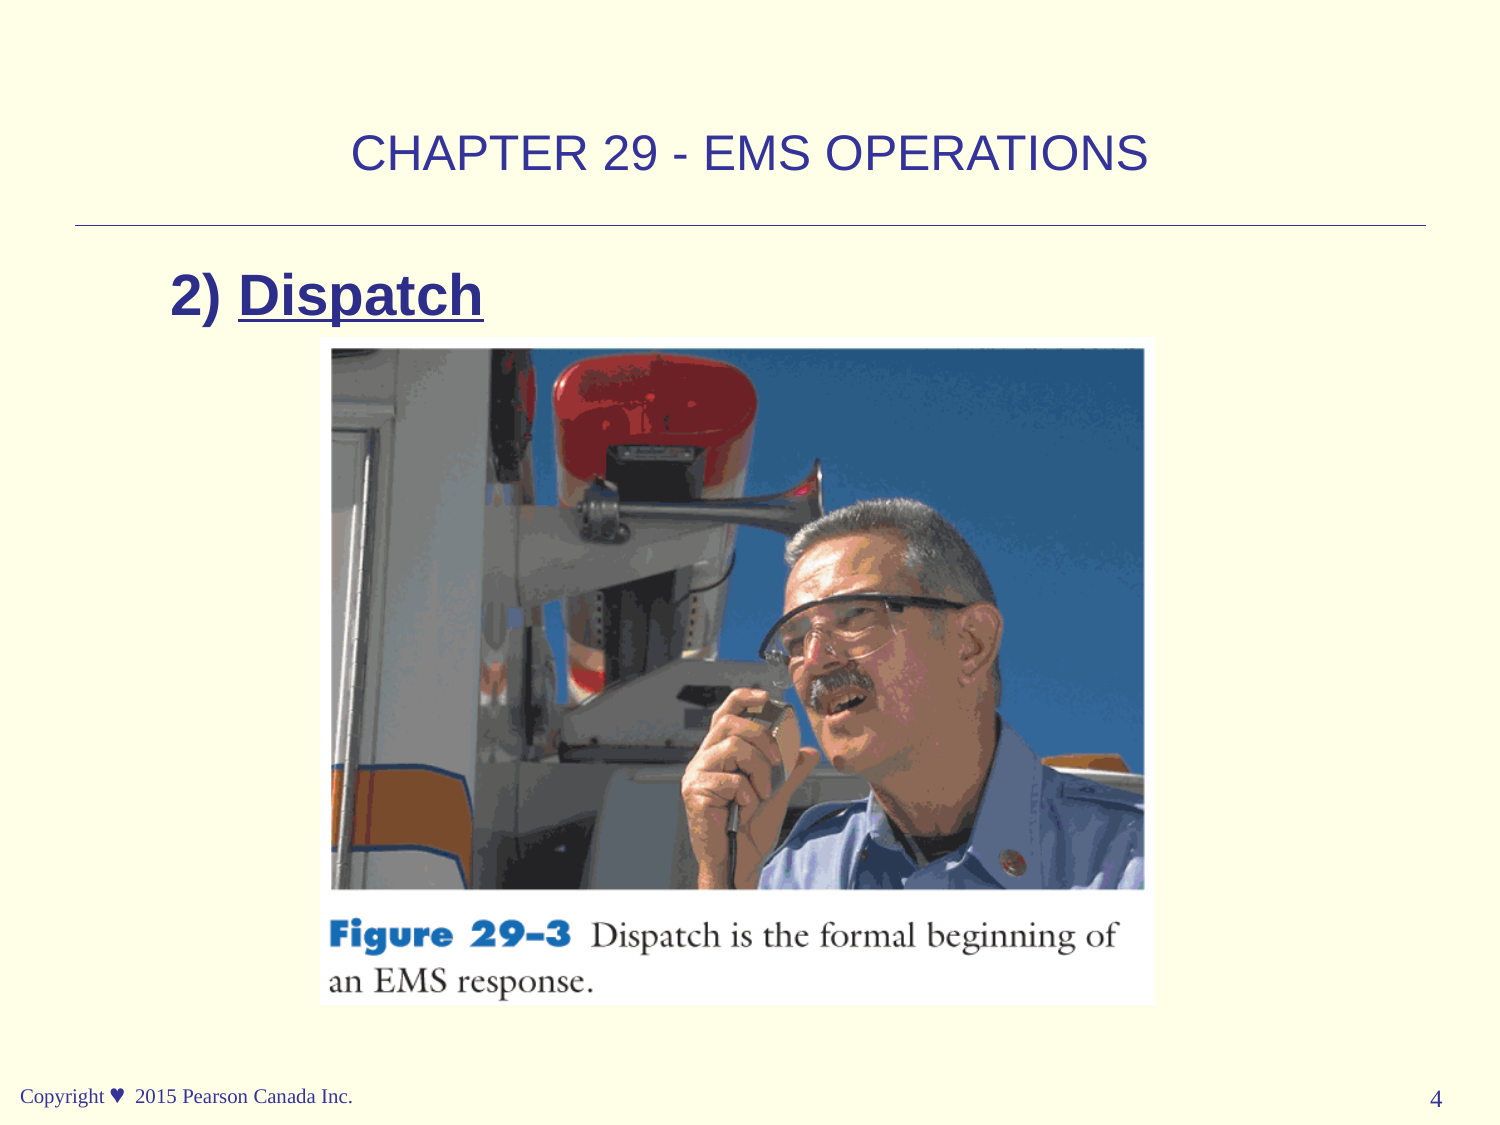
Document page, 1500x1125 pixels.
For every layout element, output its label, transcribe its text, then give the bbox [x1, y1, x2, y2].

text_box 2) Dispatch [162, 249, 1075, 335]
slide_number 4 [1419, 1074, 1451, 1121]
picture [319, 337, 1155, 1006]
text_box Copyright © 2015 Pearson Canada Inc. [12, 1074, 450, 1115]
title CHAPTER 29 - EMS OPERATIONS [74, 99, 1426, 201]
